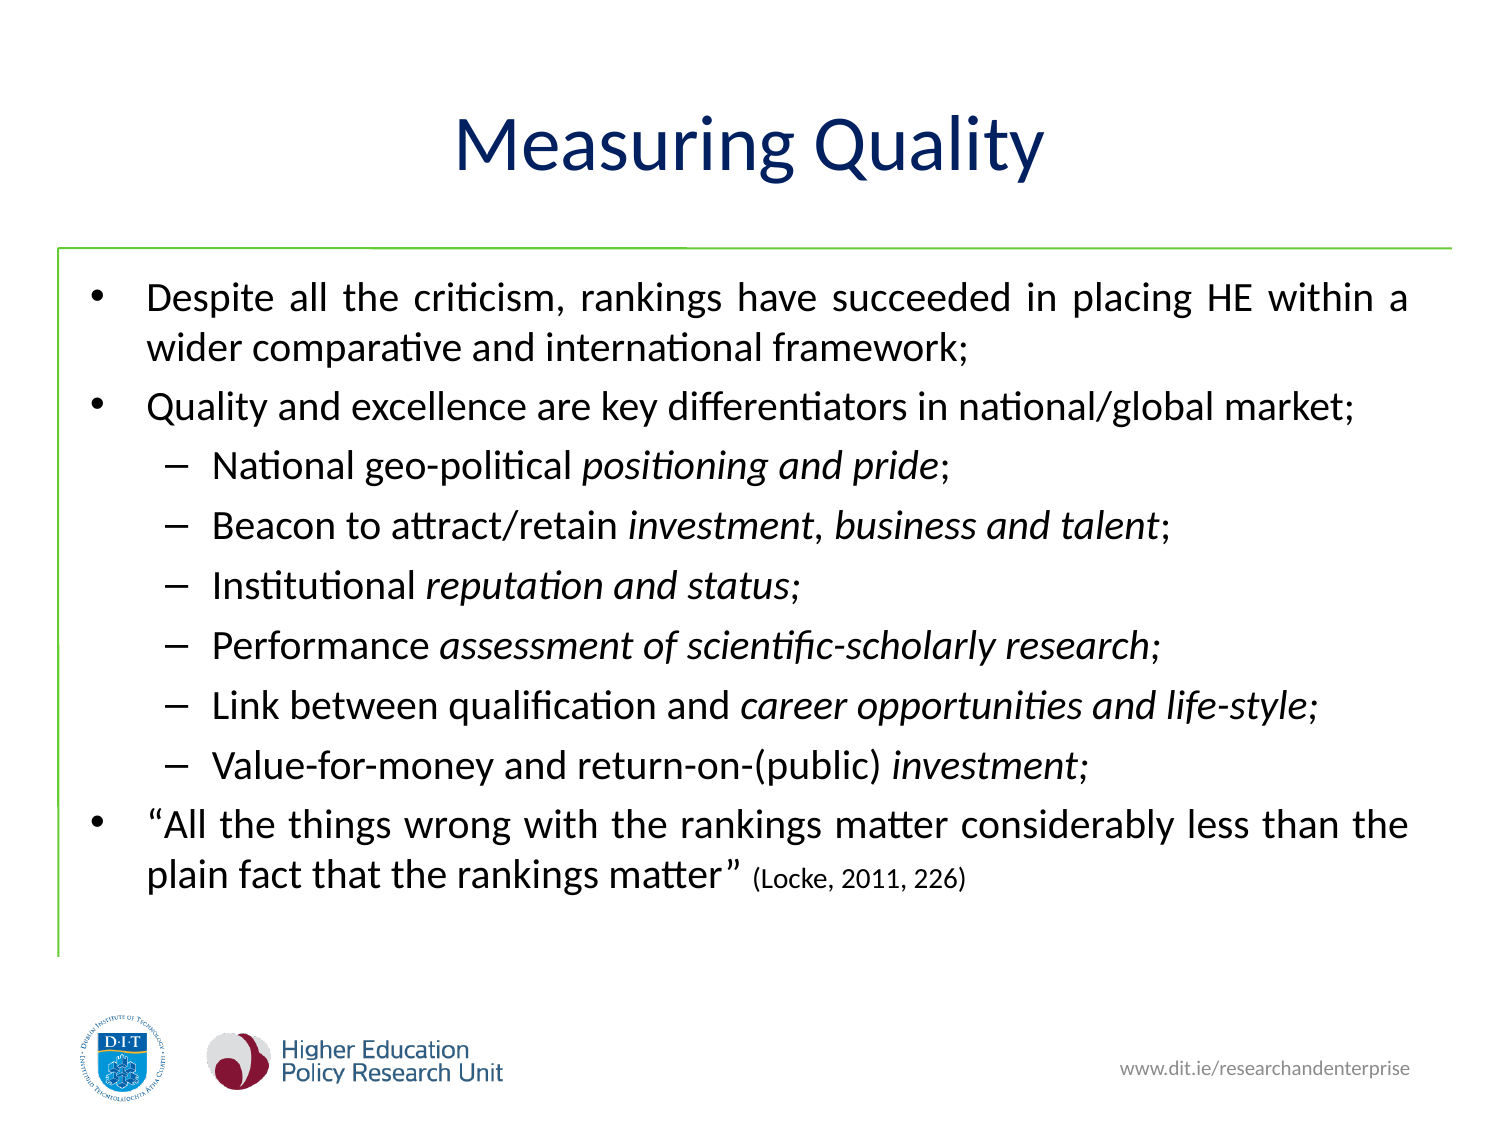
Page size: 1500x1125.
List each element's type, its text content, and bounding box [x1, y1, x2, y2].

list Despite all the criticism, rankings have succeeded in placing HE within a wider comparative and international framework; Quality and excellence are key differentiators in national/global market; National geo-political positioning and pride; Beacon to attract/retain investment, business and talent; Institutional reputation and status; Performance assessment of scientific-scholarly research; Link between qualification and career opportunities and life-style; Value-for-money and return-on-(public) investment; “All the things wrong with the rankings matter considerably less than the plain fact that the rankings matter” (Locke, 2011, 226) [74, 262, 1426, 1006]
title Measuring Quality [74, 44, 1426, 233]
picture [75, 1012, 505, 1103]
